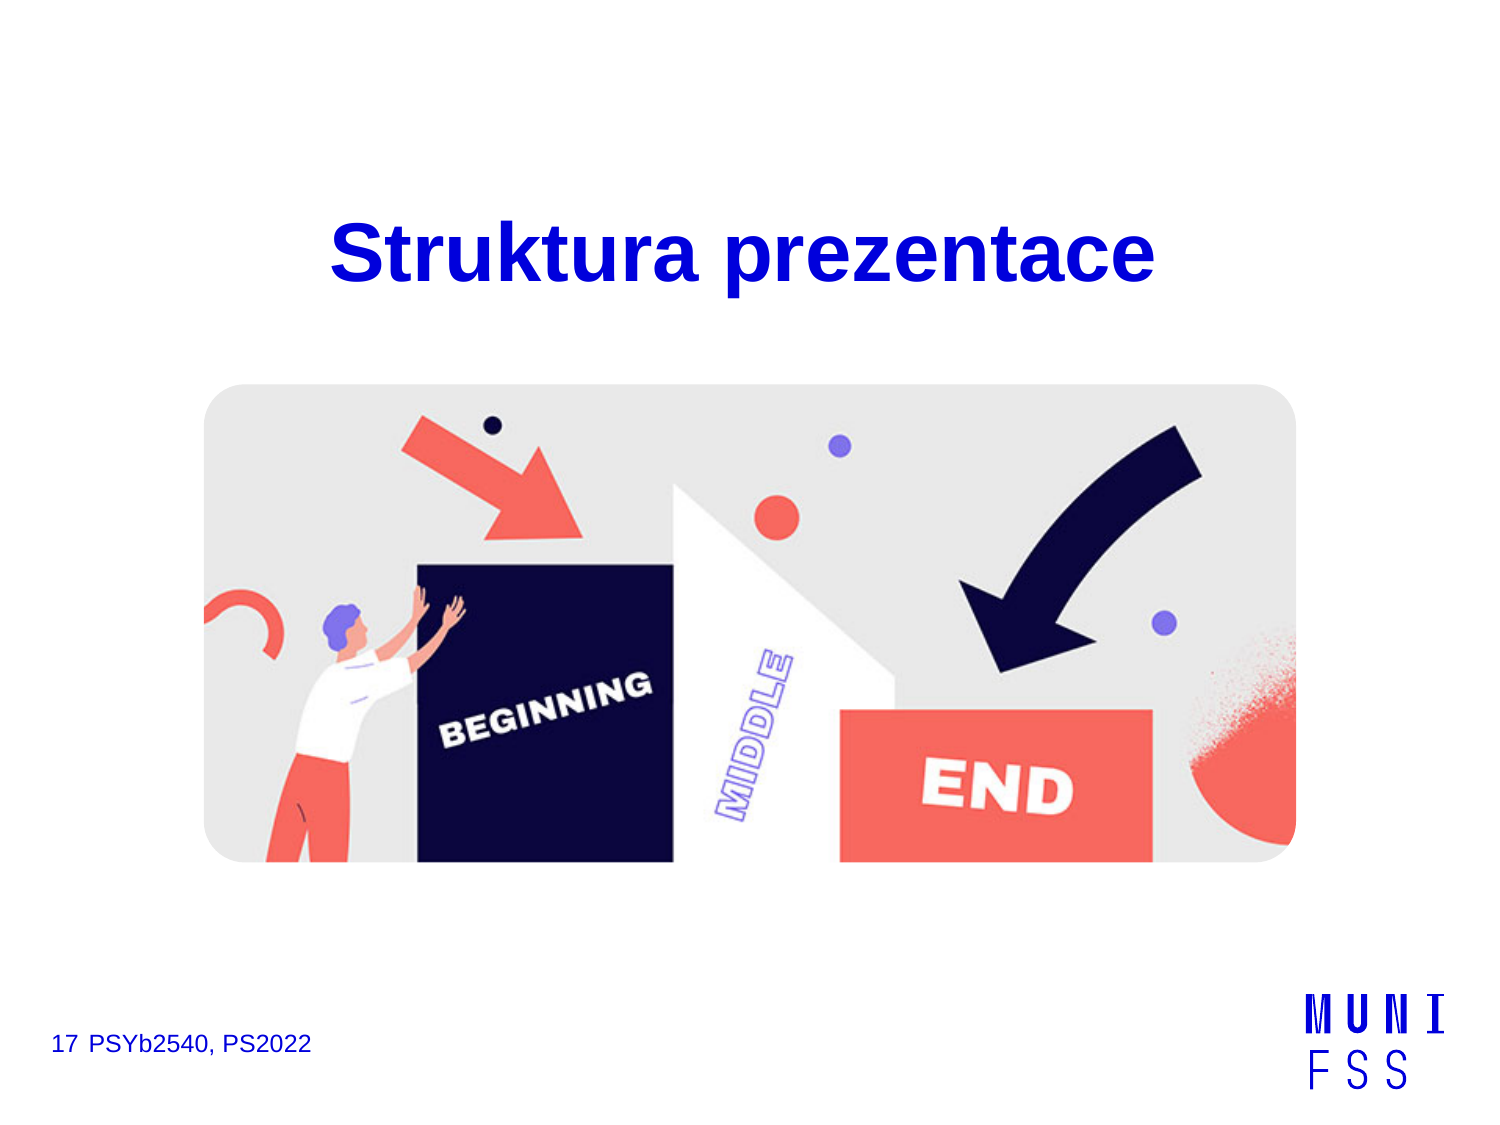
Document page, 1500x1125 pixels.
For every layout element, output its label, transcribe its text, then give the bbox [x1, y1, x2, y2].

picture [203, 384, 1297, 863]
footer PSYb2540, PS2022 [88, 1021, 1063, 1063]
slide_number 17 [50, 1021, 82, 1063]
title Struktura prezentace [81, 214, 1405, 289]
